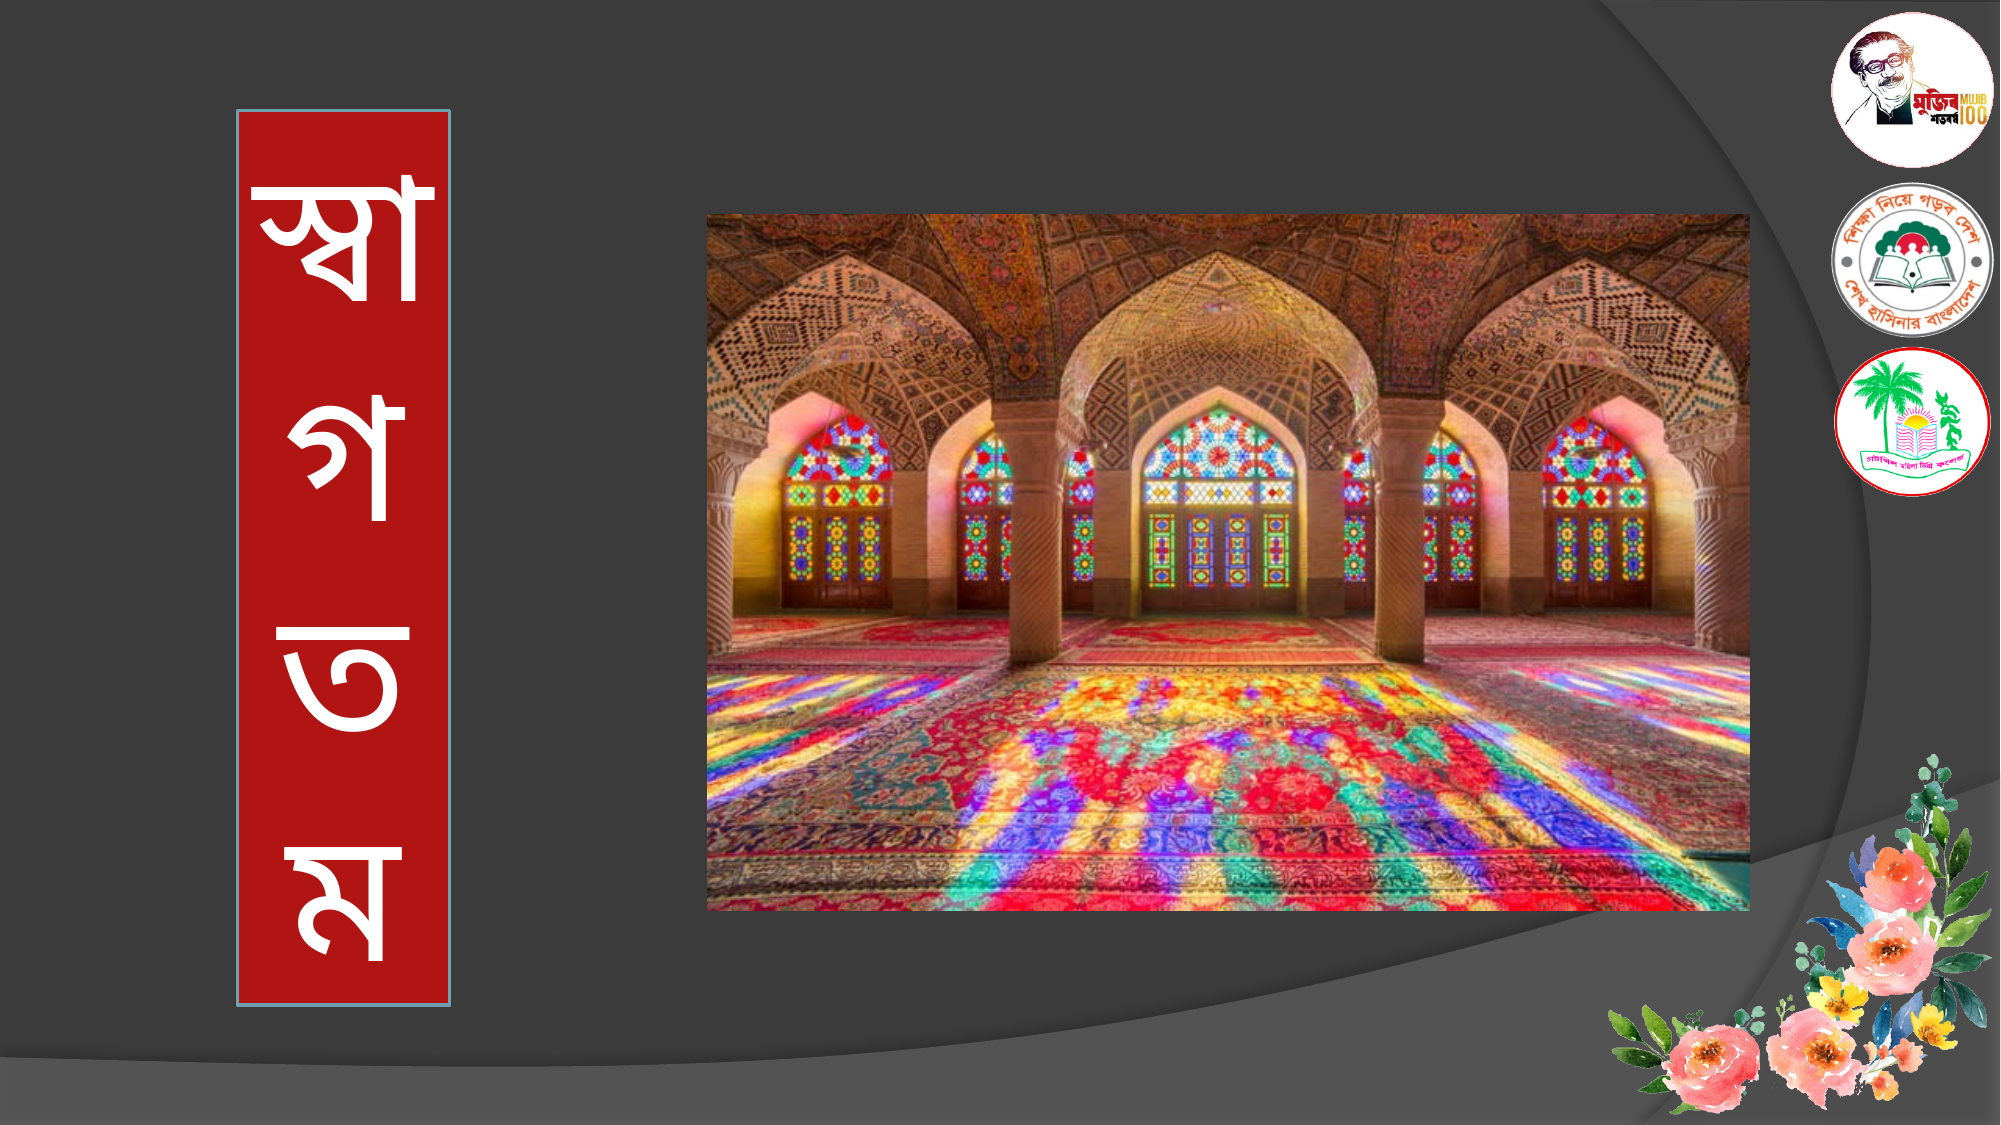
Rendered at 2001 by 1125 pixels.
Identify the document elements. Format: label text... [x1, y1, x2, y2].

text_box স্বাগতম [236, 109, 451, 1007]
picture [707, 214, 1751, 911]
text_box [1587, 12, 2000, 1125]
